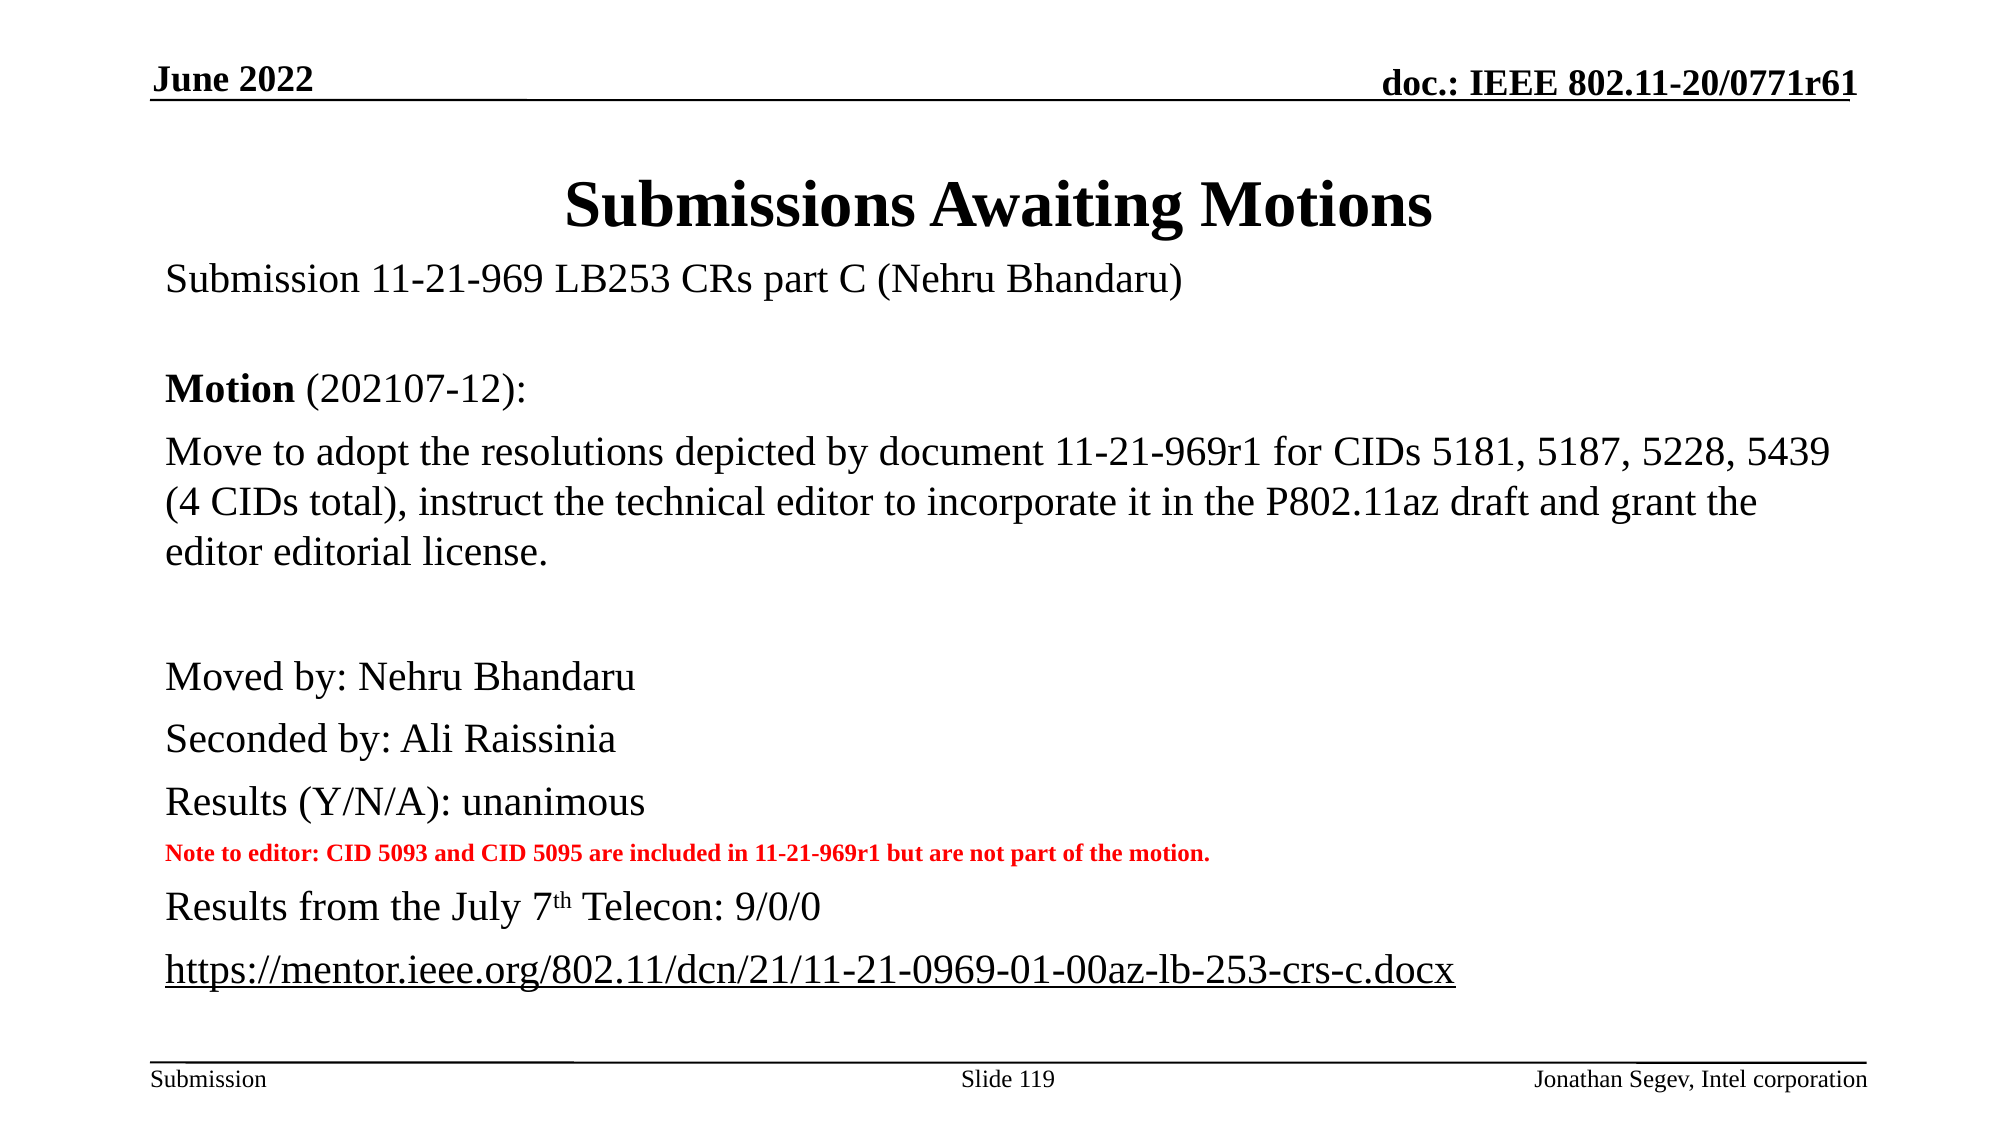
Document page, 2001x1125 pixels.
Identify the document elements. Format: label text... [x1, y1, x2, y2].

list Submission 11-21-969 LB253 CRs part C (Nehru Bhandaru) Motion (202107-12): Move to adopt the resolutions depicted by document 11-21-969r1 for CIDs 5181, 5187, 5228, 5439 (4 CIDs total), instruct the technical editor to incorporate it in the P802.11az draft and grant the editor editorial license. Moved by: Nehru Bhandaru Seconded by: Ali Raissinia Results (Y/N/A): unanimous Note to editor: CID 5093 and CID 5095 are included in 11-21-969r1 but are not part of the motion. Results from the July 7th Telecon: 9/0/0 https://mentor.ieee.org/802.11/dcn/21/11-21-0969-01-00az-lb-253-crs-c.docx [149, 243, 1850, 1000]
footer Jonathan Segev, Intel corporation [1171, 1061, 1869, 1093]
title Submissions Awaiting Motions [149, 112, 1850, 243]
slide_number Slide 119 [950, 1061, 1067, 1123]
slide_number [152, 54, 563, 100]
